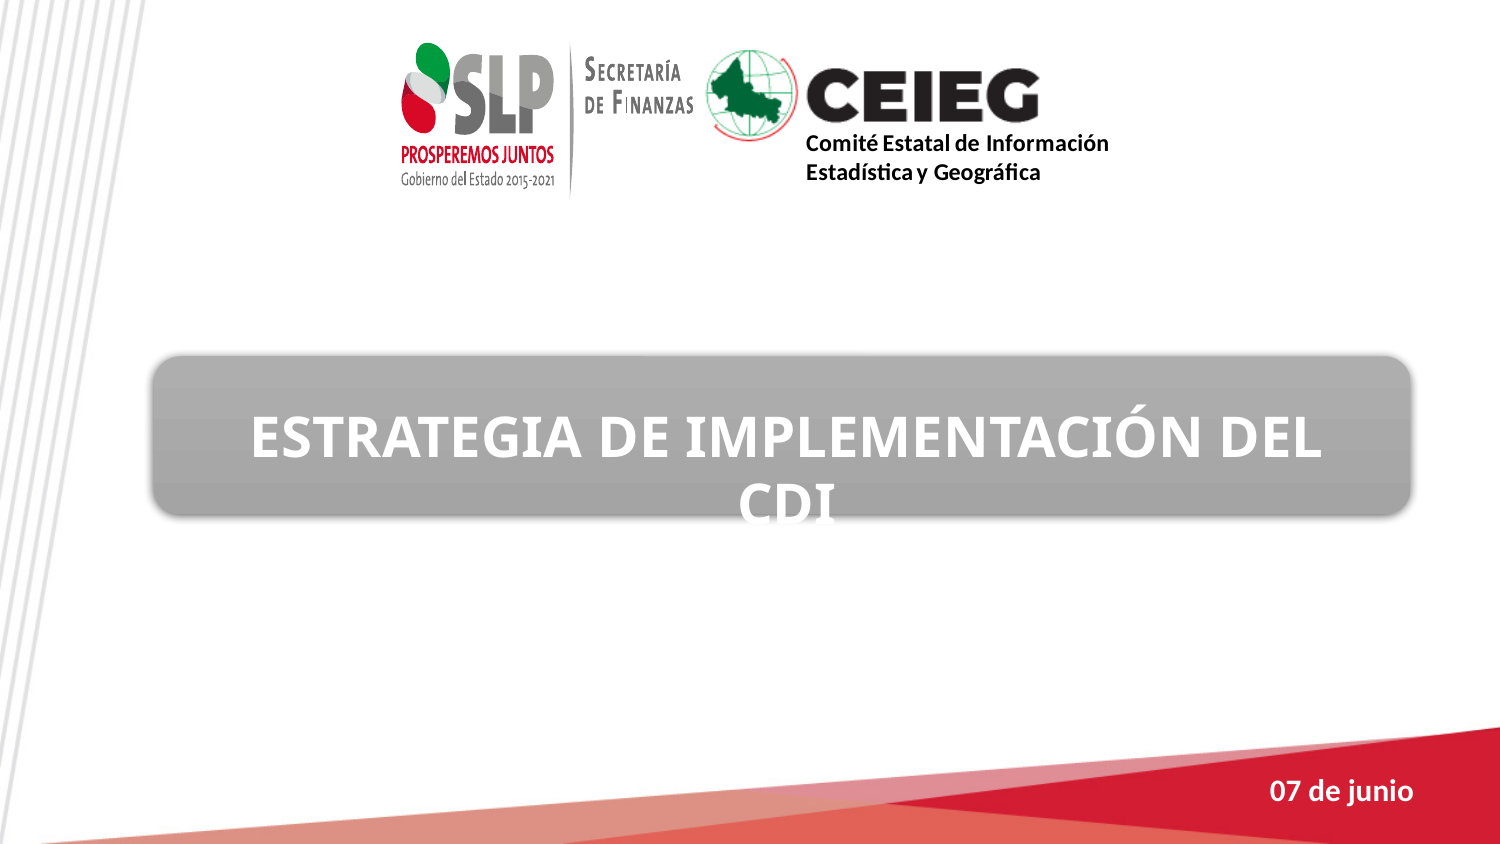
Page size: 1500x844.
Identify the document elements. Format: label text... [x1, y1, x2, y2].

text_box ESTRATEGIA DE IMPLEMENTACIÓN DEL CDI [121, 393, 1379, 544]
text_box [154, 356, 1411, 515]
picture [0, 0, 1500, 844]
text_box 07 de junio [1089, 762, 1500, 815]
